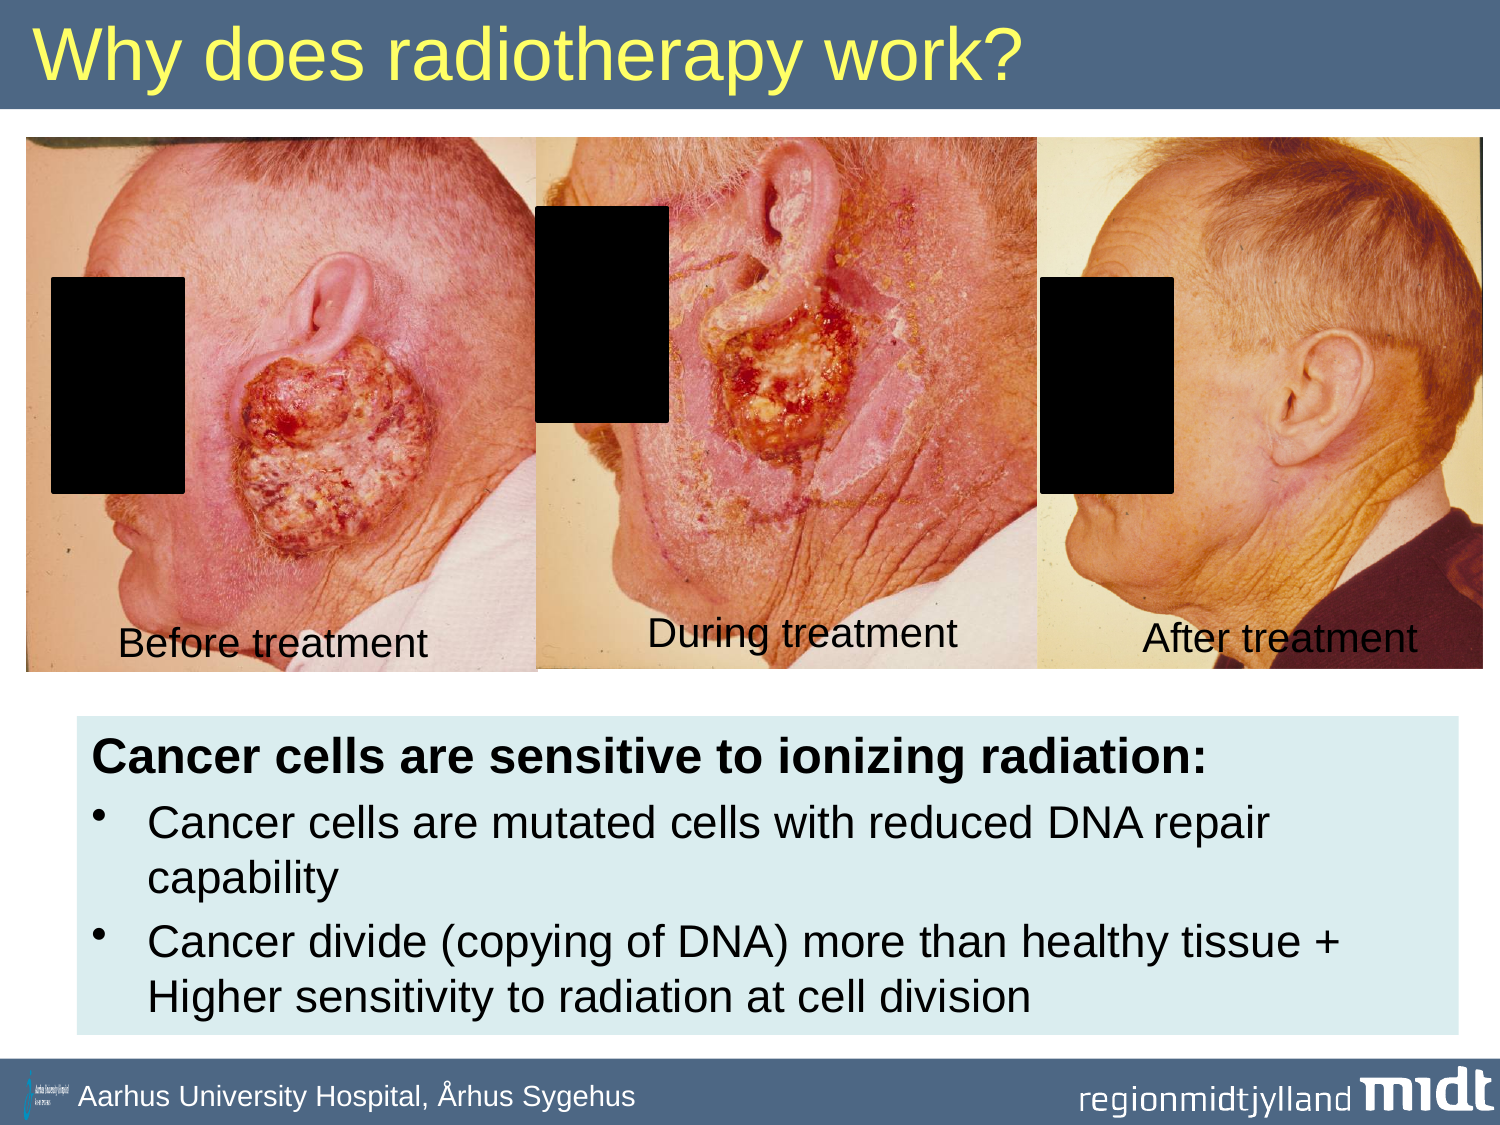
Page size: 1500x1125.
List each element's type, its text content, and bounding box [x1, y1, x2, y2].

picture [26, 136, 1483, 672]
text_box Cancer cells are sensitive to ionizing radiation: Cancer cells are mutated cells with reduced DNA repair capability Cancer divide (copying of DNA) more than healthy tissue + Higher sensitivity to radiation at cell division [76, 716, 1459, 1035]
title Why does radiotherapy work? [17, 23, 1500, 79]
